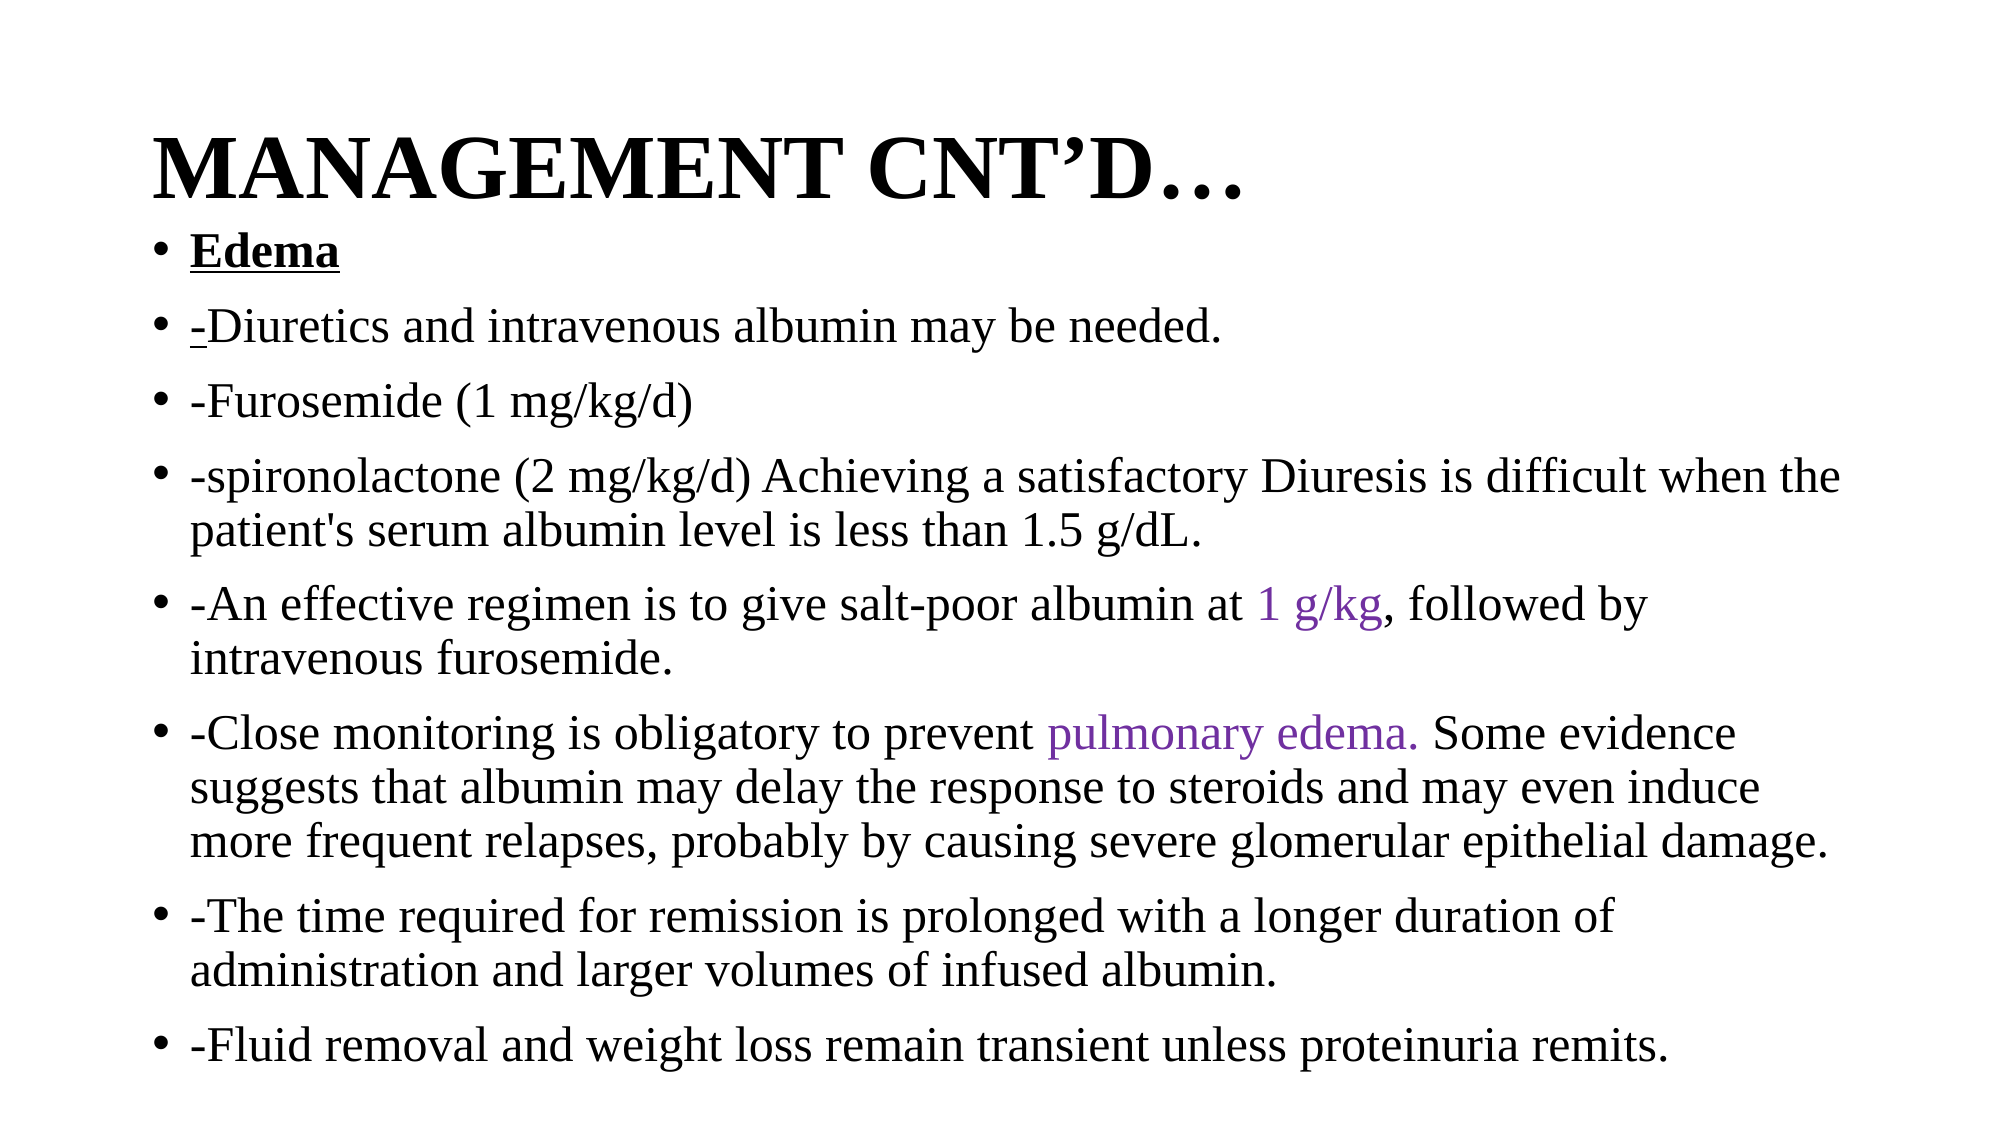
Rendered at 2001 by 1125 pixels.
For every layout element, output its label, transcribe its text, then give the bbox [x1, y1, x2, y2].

title MANAGEMENT CNT’D… [137, 59, 1863, 216]
list Edema -Diuretics and intravenous albumin may be needed. -Furosemide (1 mg/kg/d) -spironolactone (2 mg/kg/d) Achieving a satisfactory Diuresis is difficult when the patient's serum albumin level is less than 1.5 g/dL. -An effective regimen is to give salt-poor albumin at 1 g/kg, followed by intravenous furosemide. -Close monitoring is obligatory to prevent pulmonary edema. Some evidence suggests that albumin may delay the response to steroids and may even induce more frequent relapses, probably by causing severe glomerular epithelial damage. -The time required for remission is prolonged with a longer duration of administration and larger volumes of infused albumin. -Fluid removal and weight loss remain transient unless proteinuria remits. [137, 216, 1863, 1014]
